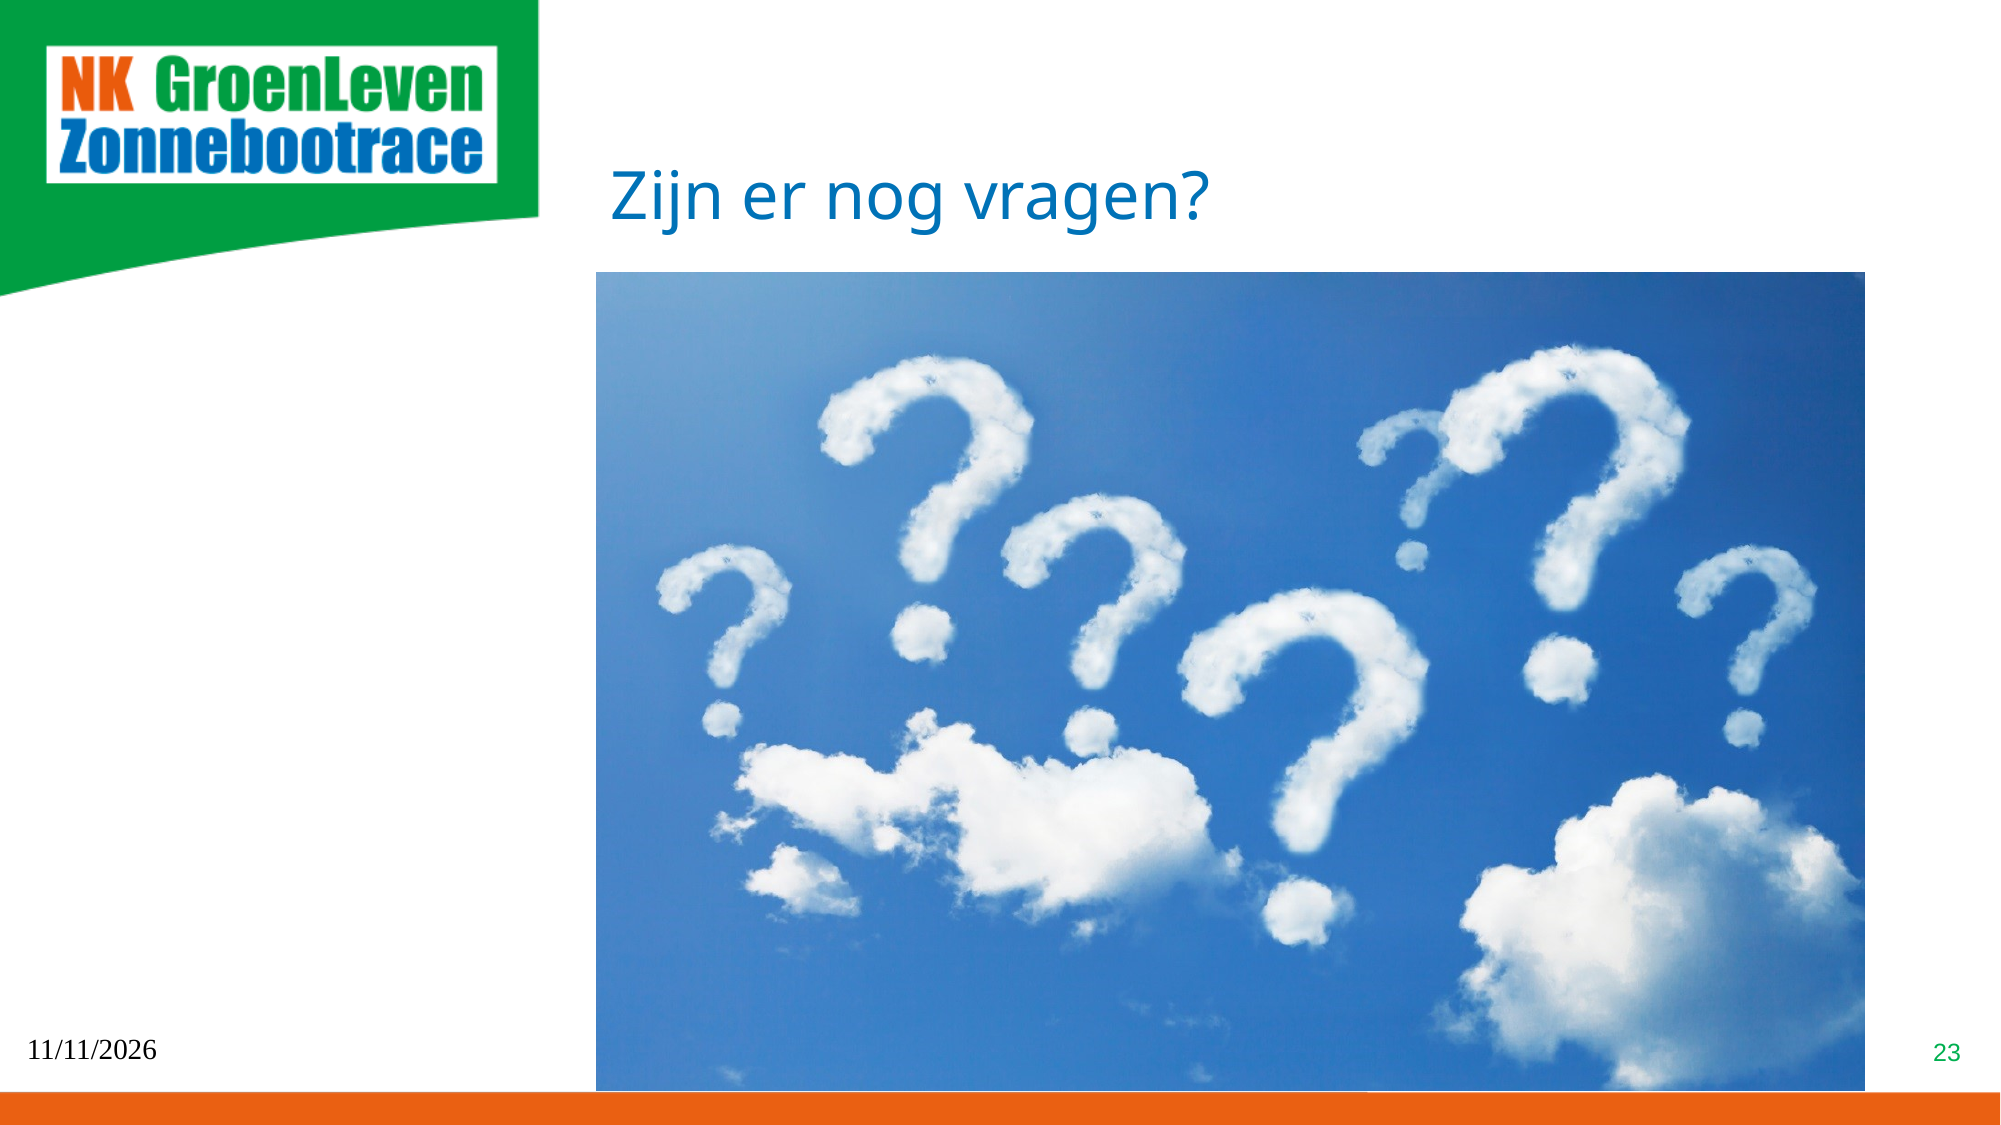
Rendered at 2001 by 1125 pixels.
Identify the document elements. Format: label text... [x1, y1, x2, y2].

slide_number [12, 1018, 463, 1079]
slide_number 23 [1865, 1021, 1976, 1082]
picture [0, 0, 2001, 1125]
title Zijn er nog vragen? [596, 130, 1863, 242]
